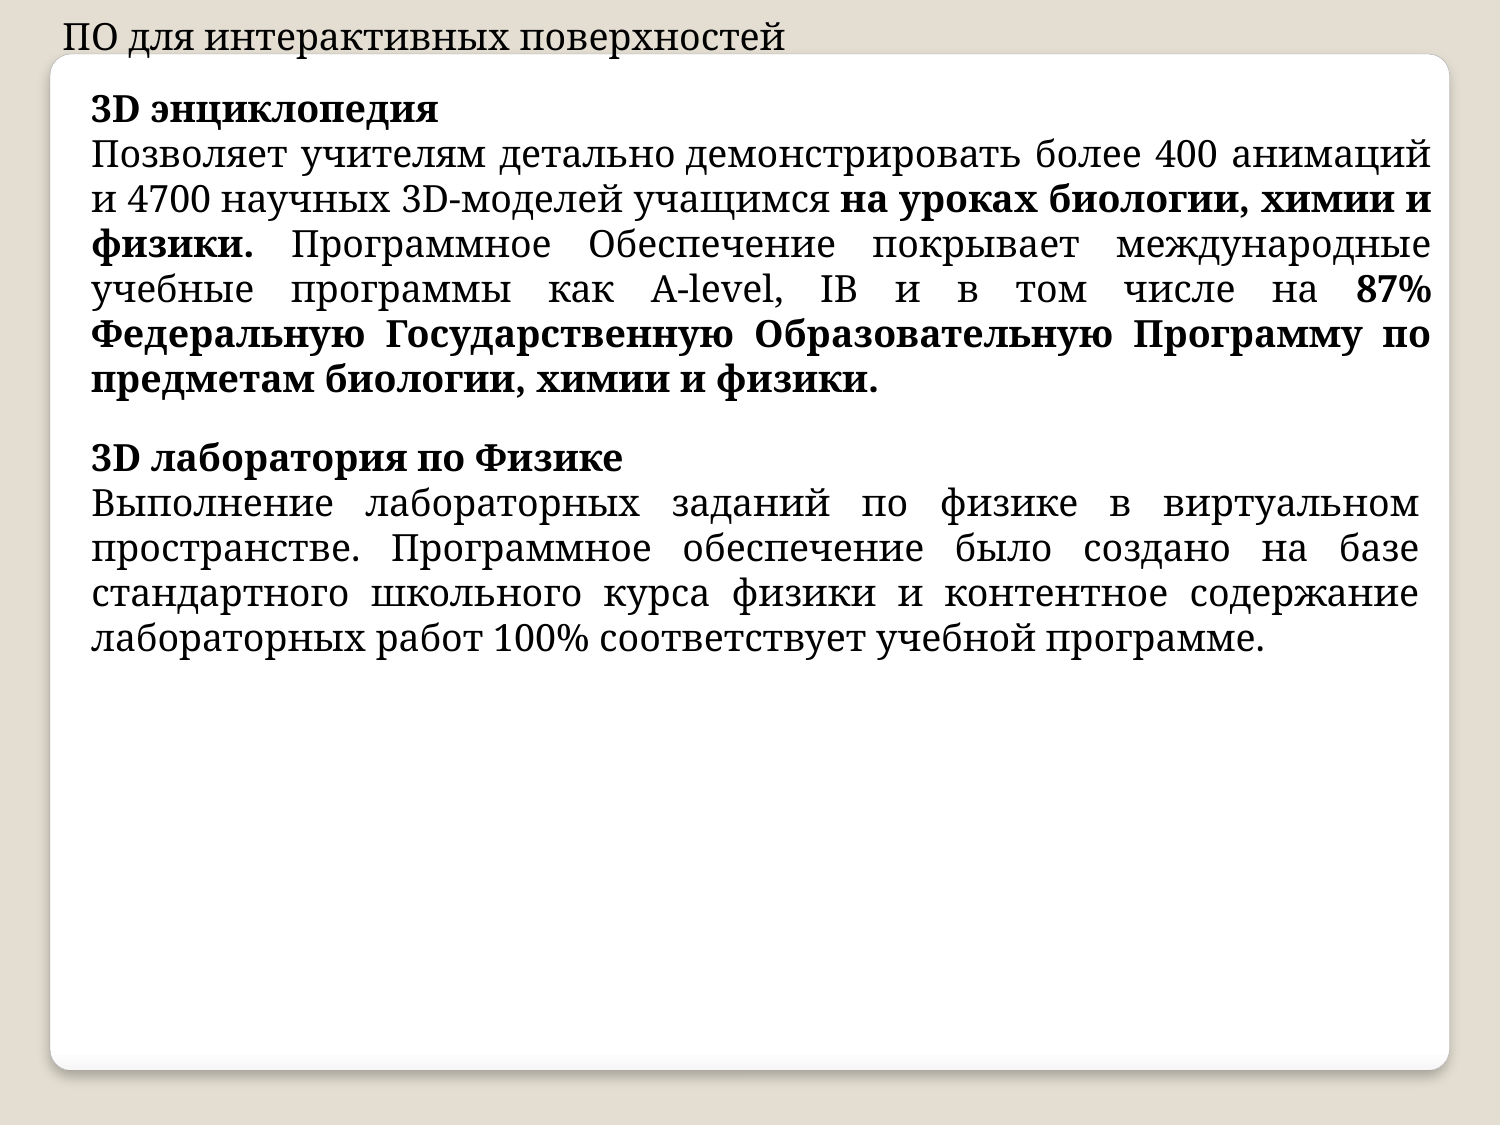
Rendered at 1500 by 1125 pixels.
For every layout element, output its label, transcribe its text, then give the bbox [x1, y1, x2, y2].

text_box ПО для интерактивных поверхностей [47, 5, 801, 66]
text_box 3D лаборатория по Физике Выполнение лабораторных заданий по физике в виртуальном пространстве. Программное обеспечение было создано на базе стандартного школьного курса физики и контентное содержание лабораторных работ 100% соответствует учебной программе. [76, 426, 1436, 667]
text_box 3D энциклопедия Позволяет учителям детально демонстрировать более 400 анимаций и 4700 научных 3D-моделей учащимся на уроках биологии, химии и физики. Программное Обеспечение покрывает международные учебные программы как A-level, IB и в том числе на 87% Федеральную Государственную Образовательную Программу по предметам биологии, химии и физики. [76, 78, 1447, 408]
